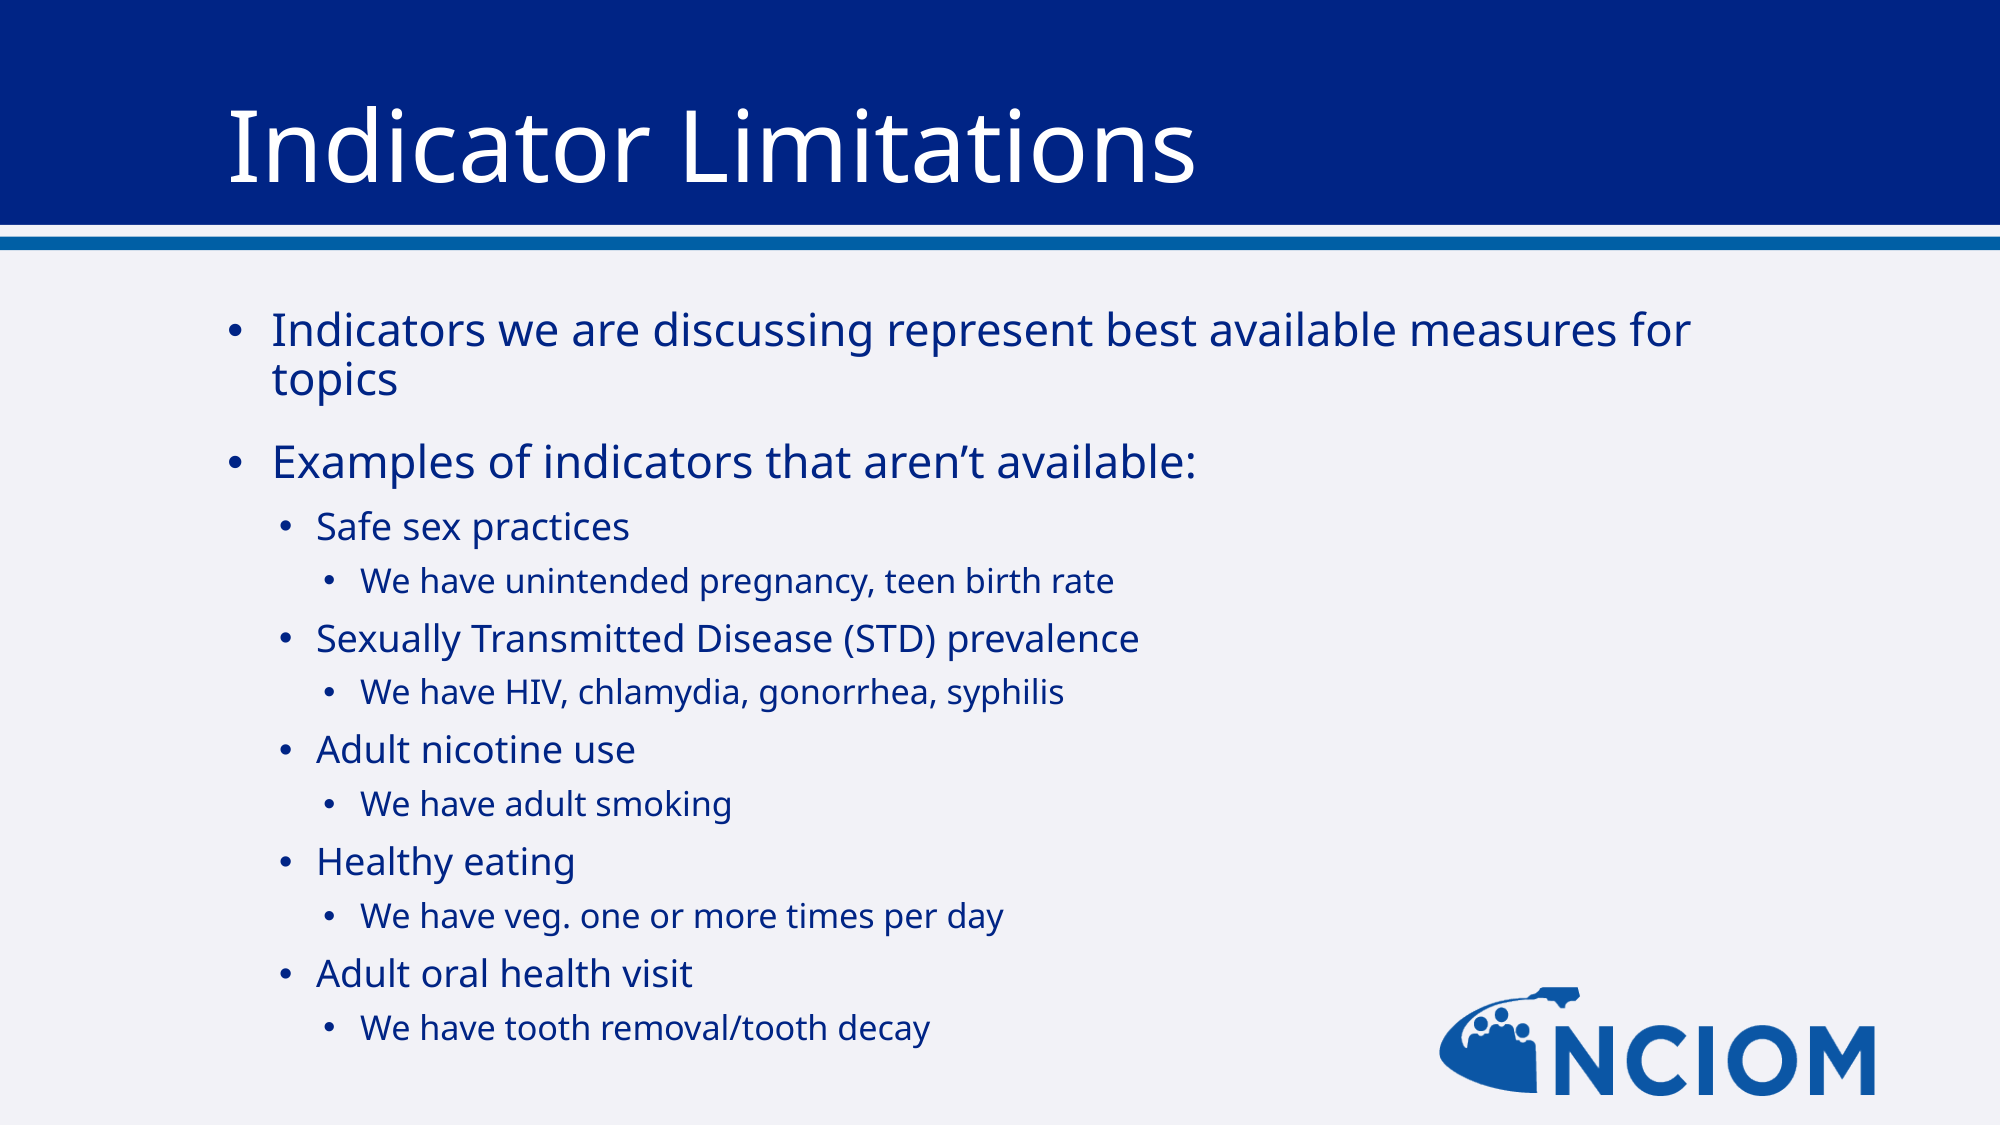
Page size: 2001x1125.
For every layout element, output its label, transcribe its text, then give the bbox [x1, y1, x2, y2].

picture [1439, 987, 1884, 1125]
title Indicator Limitations [212, 41, 1788, 212]
list Indicators we are discussing represent best available measures for topics Examples of indicators that aren’t available: Safe sex practices We have unintended pregnancy, teen birth rate Sexually Transmitted Disease (STD) prevalence We have HIV, chlamydia, gonorrhea, syphilis Adult nicotine use We have adult smoking Healthy eating We have veg. one or more times per day Adult oral health visit We have tooth removal/tooth decay [212, 299, 1788, 1060]
